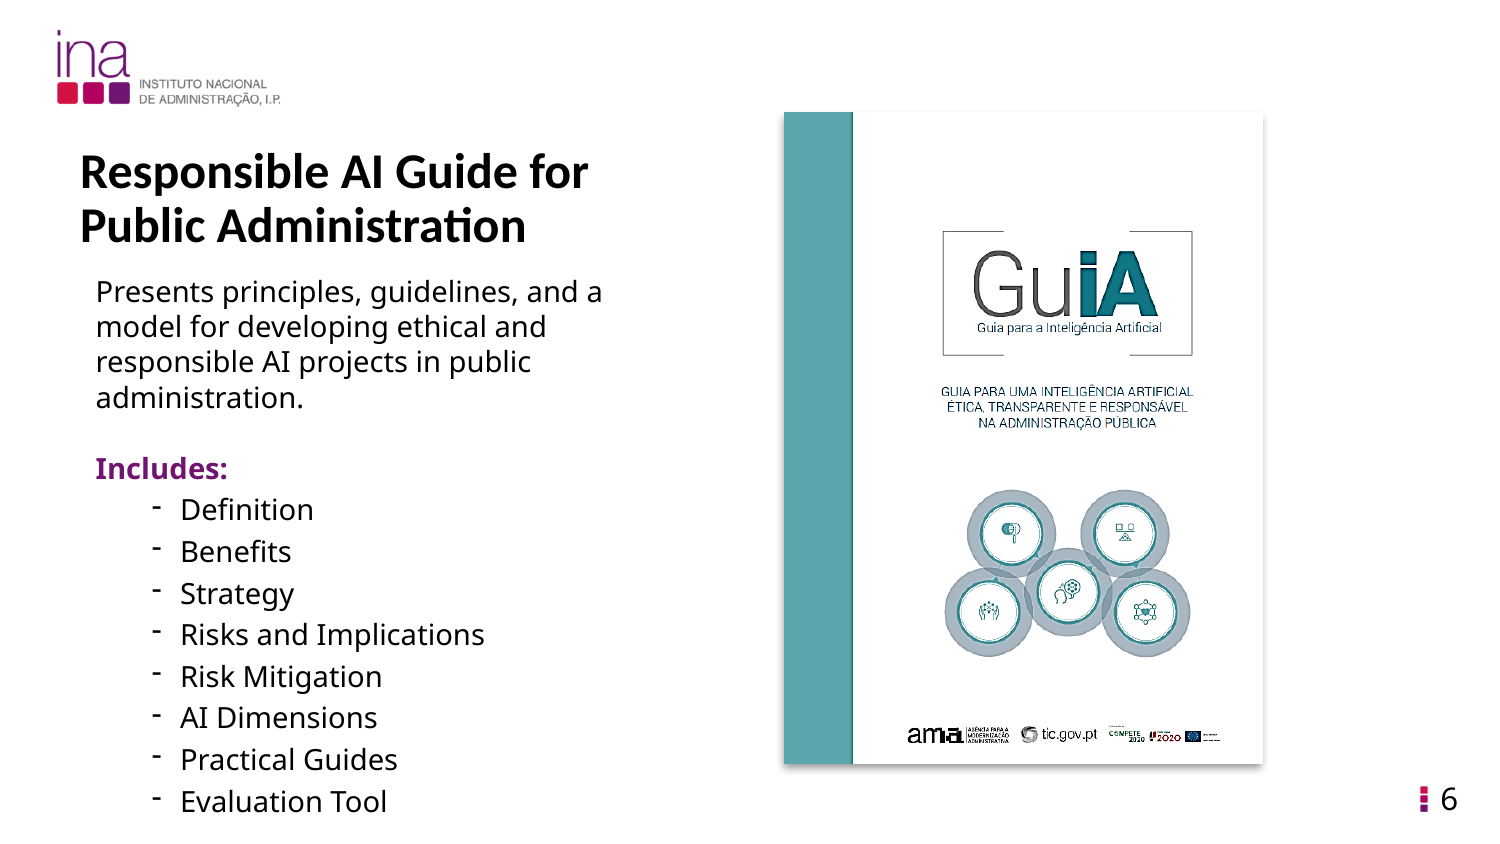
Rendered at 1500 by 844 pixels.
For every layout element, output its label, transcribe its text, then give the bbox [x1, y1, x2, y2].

picture [51, 28, 288, 109]
list Presents principles, guidelines, and a model for developing ethical and responsible AI projects in public administration. Includes: Definition Benefits Strategy Risks and Implications Risk Mitigation AI Dimensions Practical Guides Evaluation Tool [77, 265, 628, 798]
picture [1420, 786, 1428, 812]
list Responsible AI Guide for Public Administration [56, 148, 629, 256]
picture [759, 112, 1500, 764]
